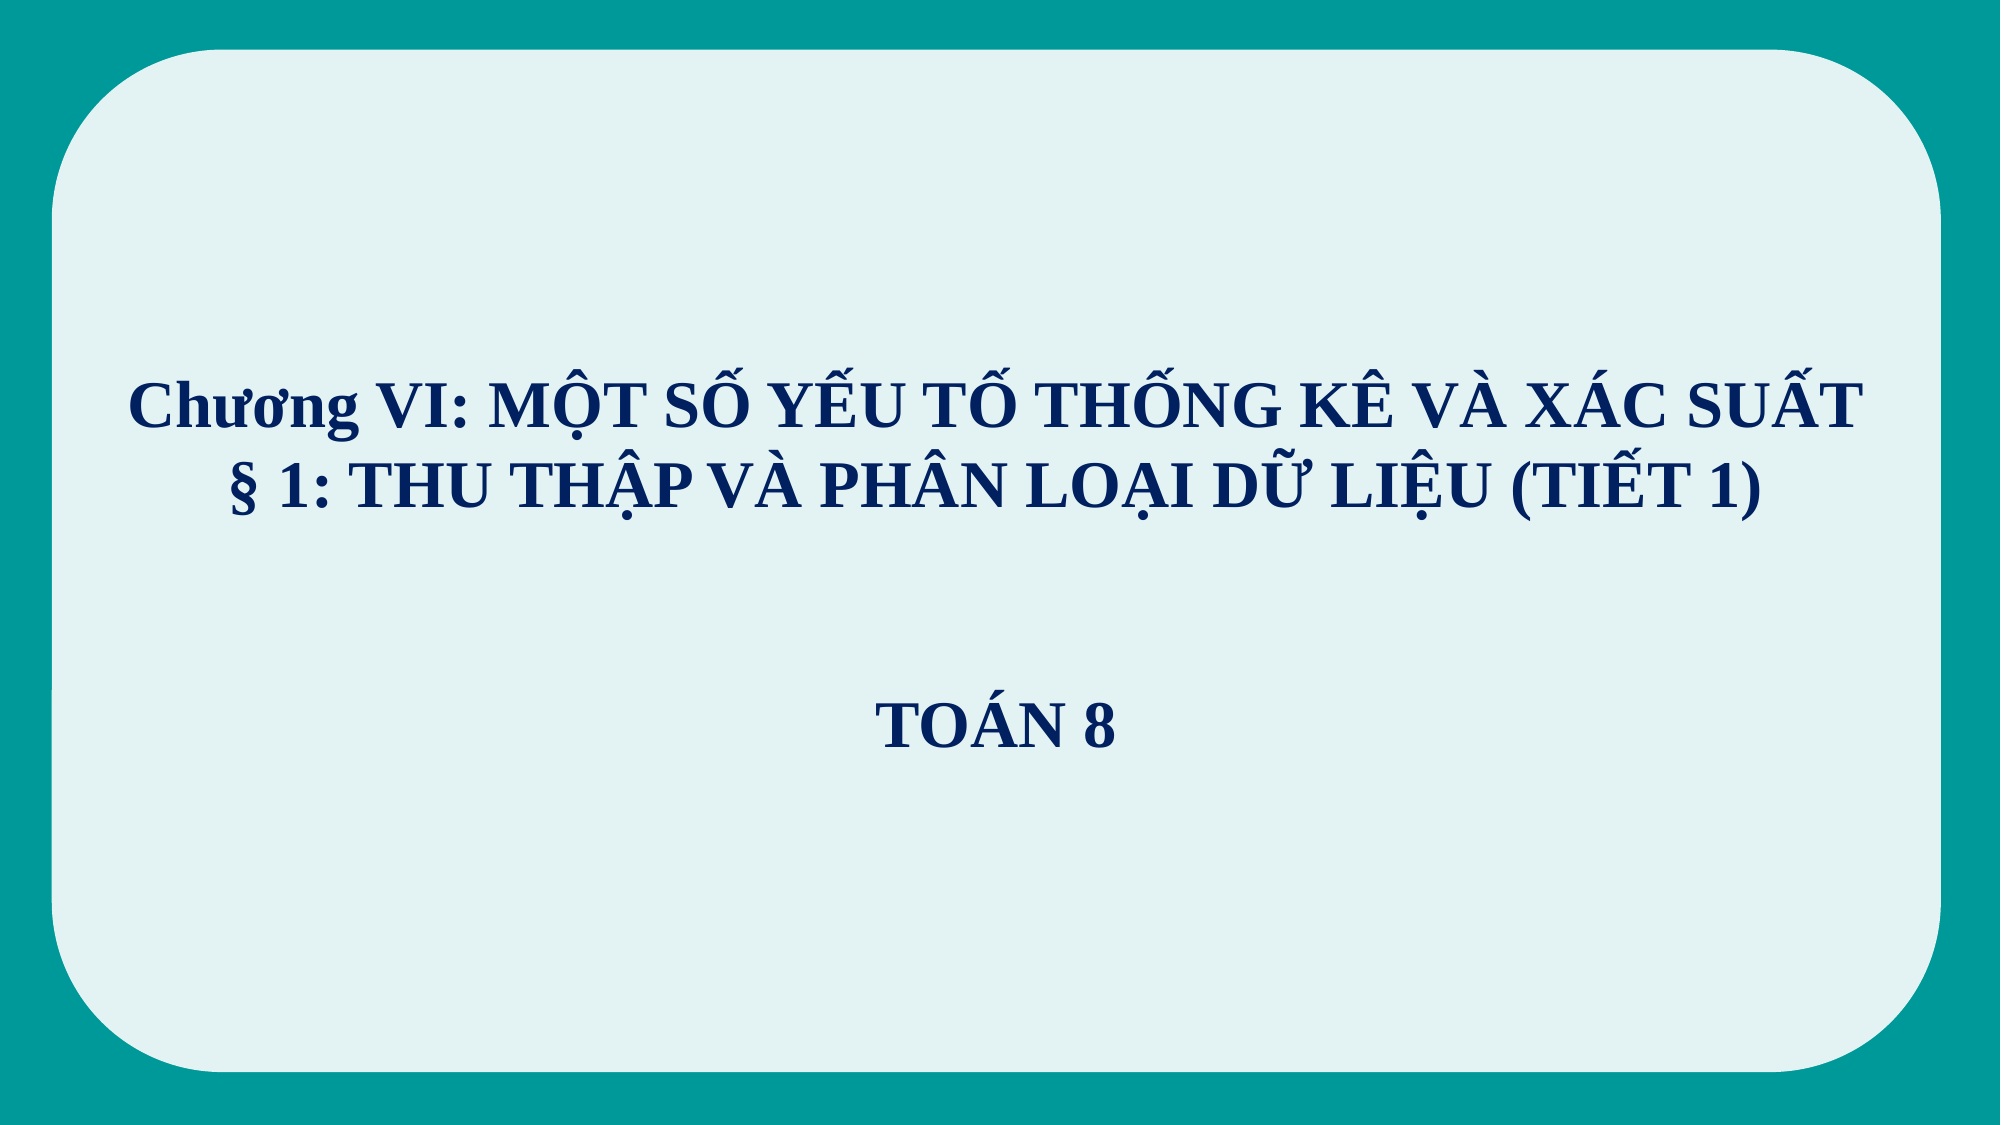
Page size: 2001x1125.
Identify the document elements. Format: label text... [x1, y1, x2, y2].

text_box Chương VI: MỘT SỐ YẾU TỐ THỐNG KÊ VÀ XÁC SUẤT § 1: THU THẬP VÀ PHÂN LOẠI DỮ LIỆU (TIẾT 1) TOÁN 8 [50, 48, 1942, 1074]
